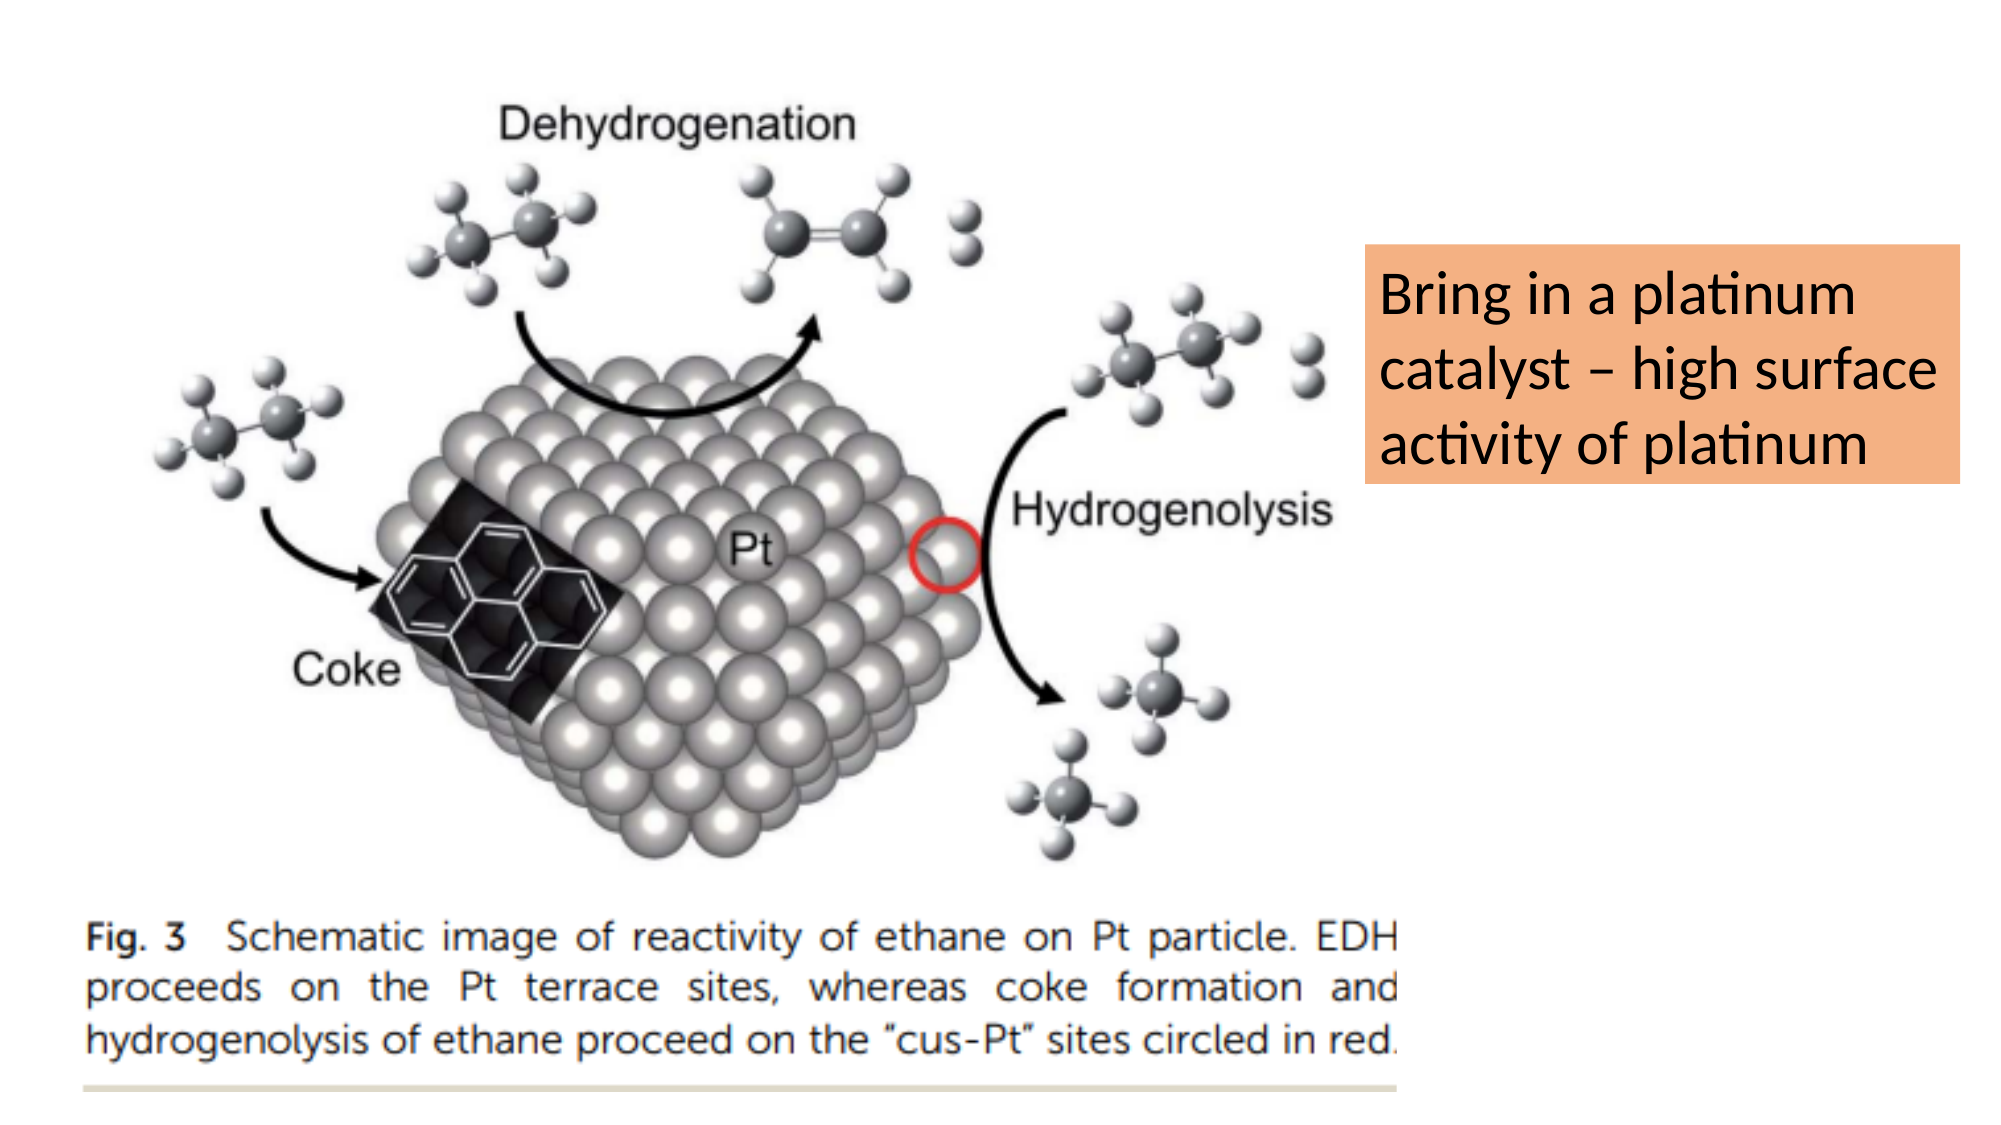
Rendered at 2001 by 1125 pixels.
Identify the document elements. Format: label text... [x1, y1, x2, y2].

text_box Bring in a platinum catalyst – high surface activity of platinum [1397, 244, 1961, 484]
picture [39, 81, 1397, 1092]
